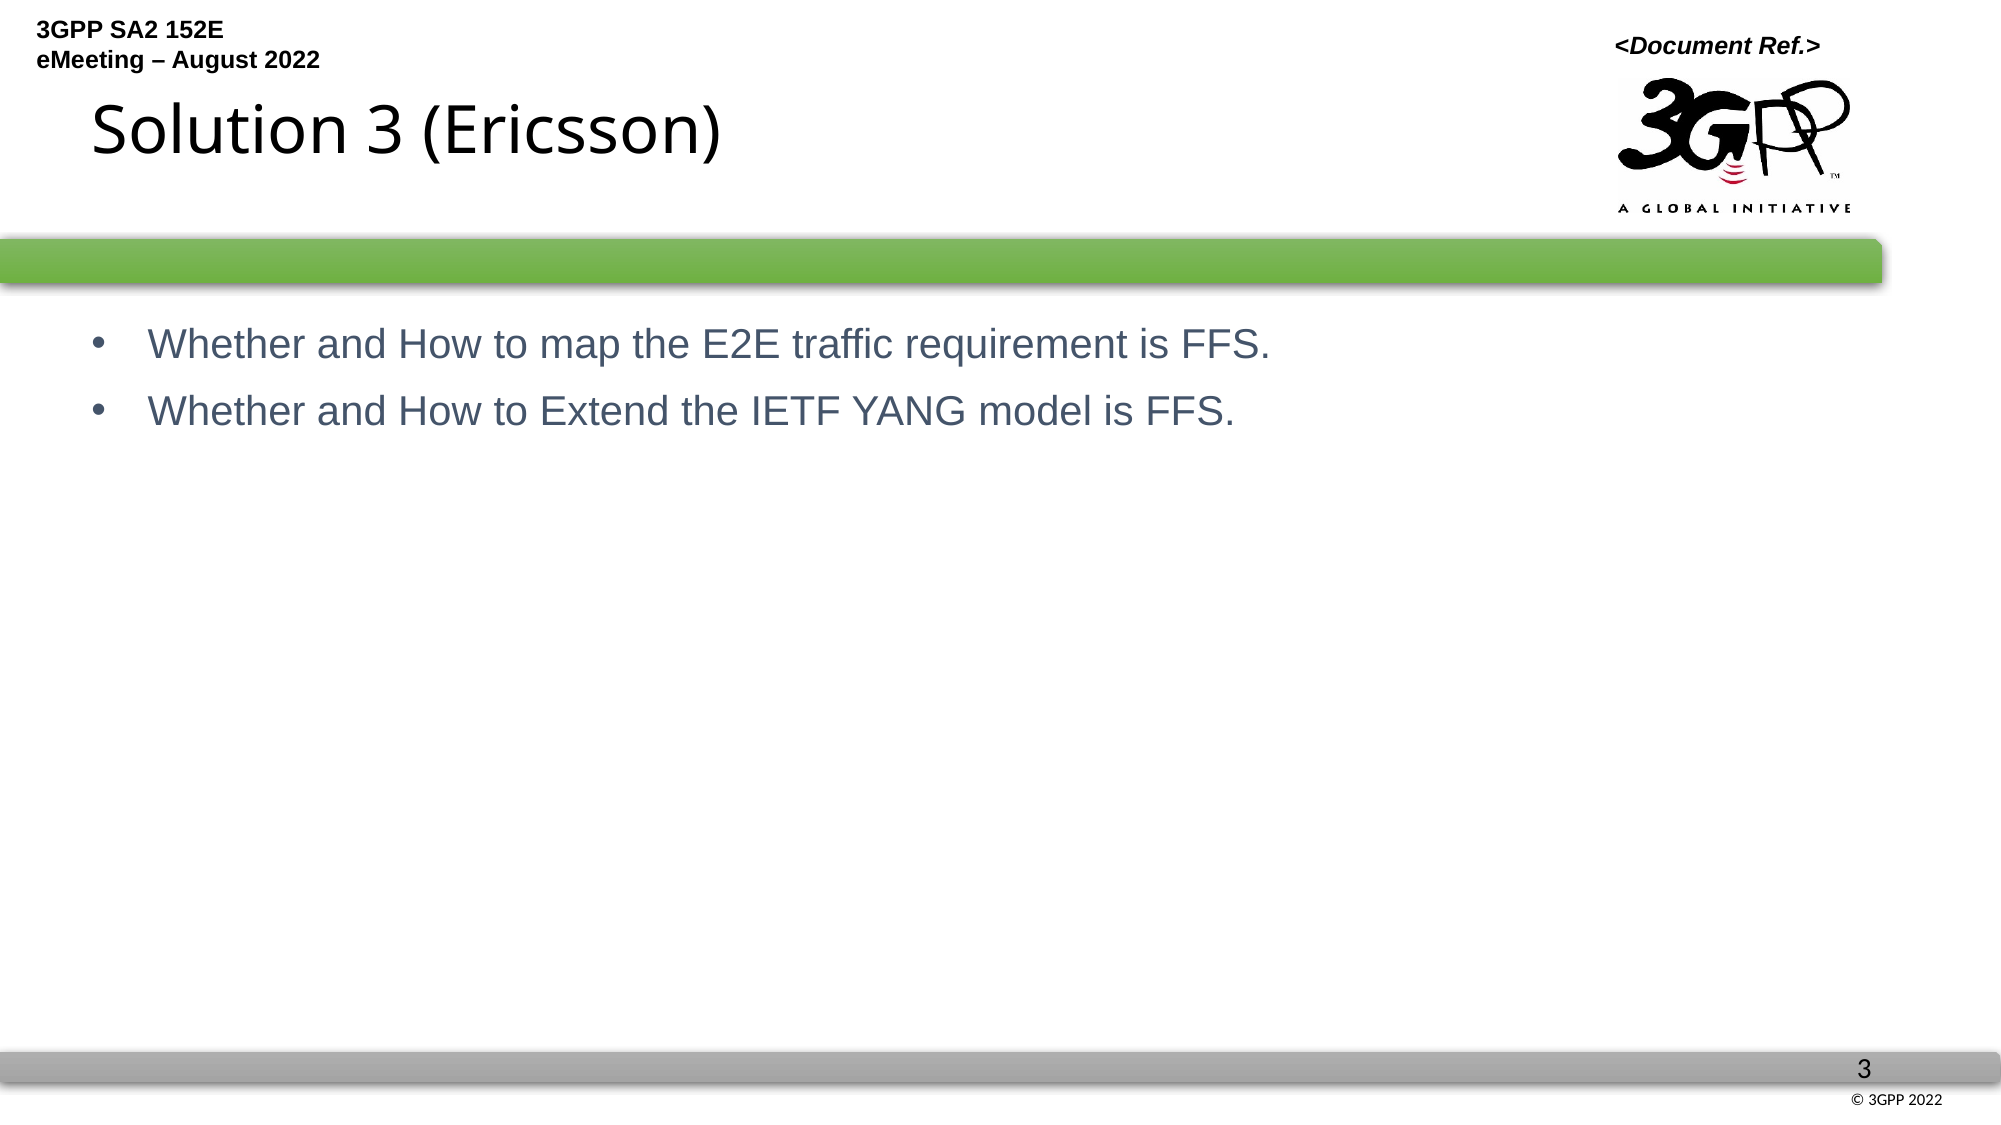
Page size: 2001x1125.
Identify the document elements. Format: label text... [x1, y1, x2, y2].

list Whether and How to map the E2E traffic requirement is FFS. Whether and How to Extend the IETF YANG model is FFS. [91, 317, 1909, 1008]
picture [1618, 78, 1850, 86]
list Solution 3 (Ericsson) [91, 86, 1909, 162]
picture [1618, 162, 1850, 213]
